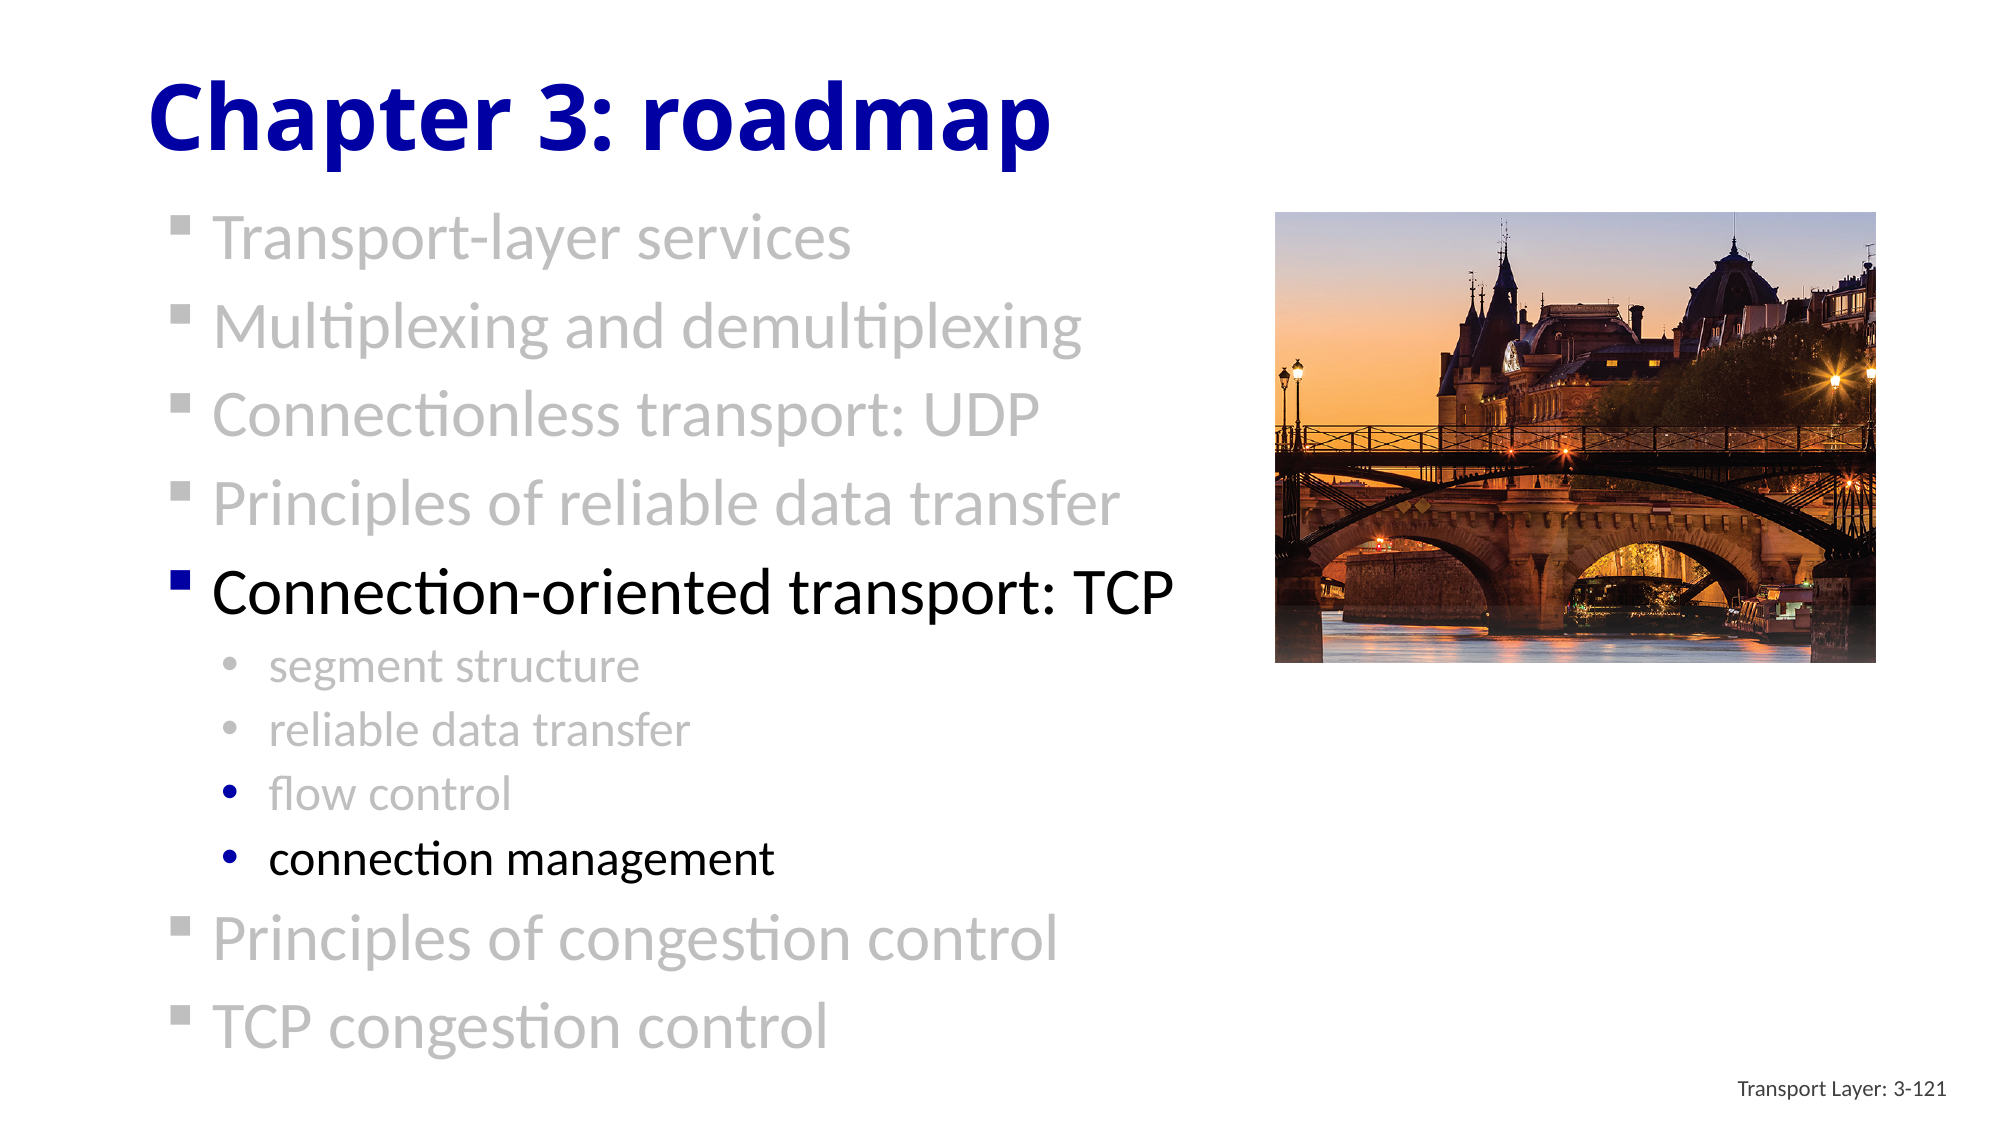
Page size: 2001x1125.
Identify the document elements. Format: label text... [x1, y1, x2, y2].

slide_number Transport Layer: 3-121 [1512, 1056, 1963, 1117]
title Chapter 3: roadmap [131, 47, 1856, 195]
picture [1275, 212, 1876, 663]
list Transport-layer services Multiplexing and demultiplexing Connectionless transport: UDP Principles of reliable data transfer Connection-oriented transport: TCP segment structure reliable data transfer flow control connection management Principles of congestion control TCP congestion control [131, 194, 1217, 1117]
